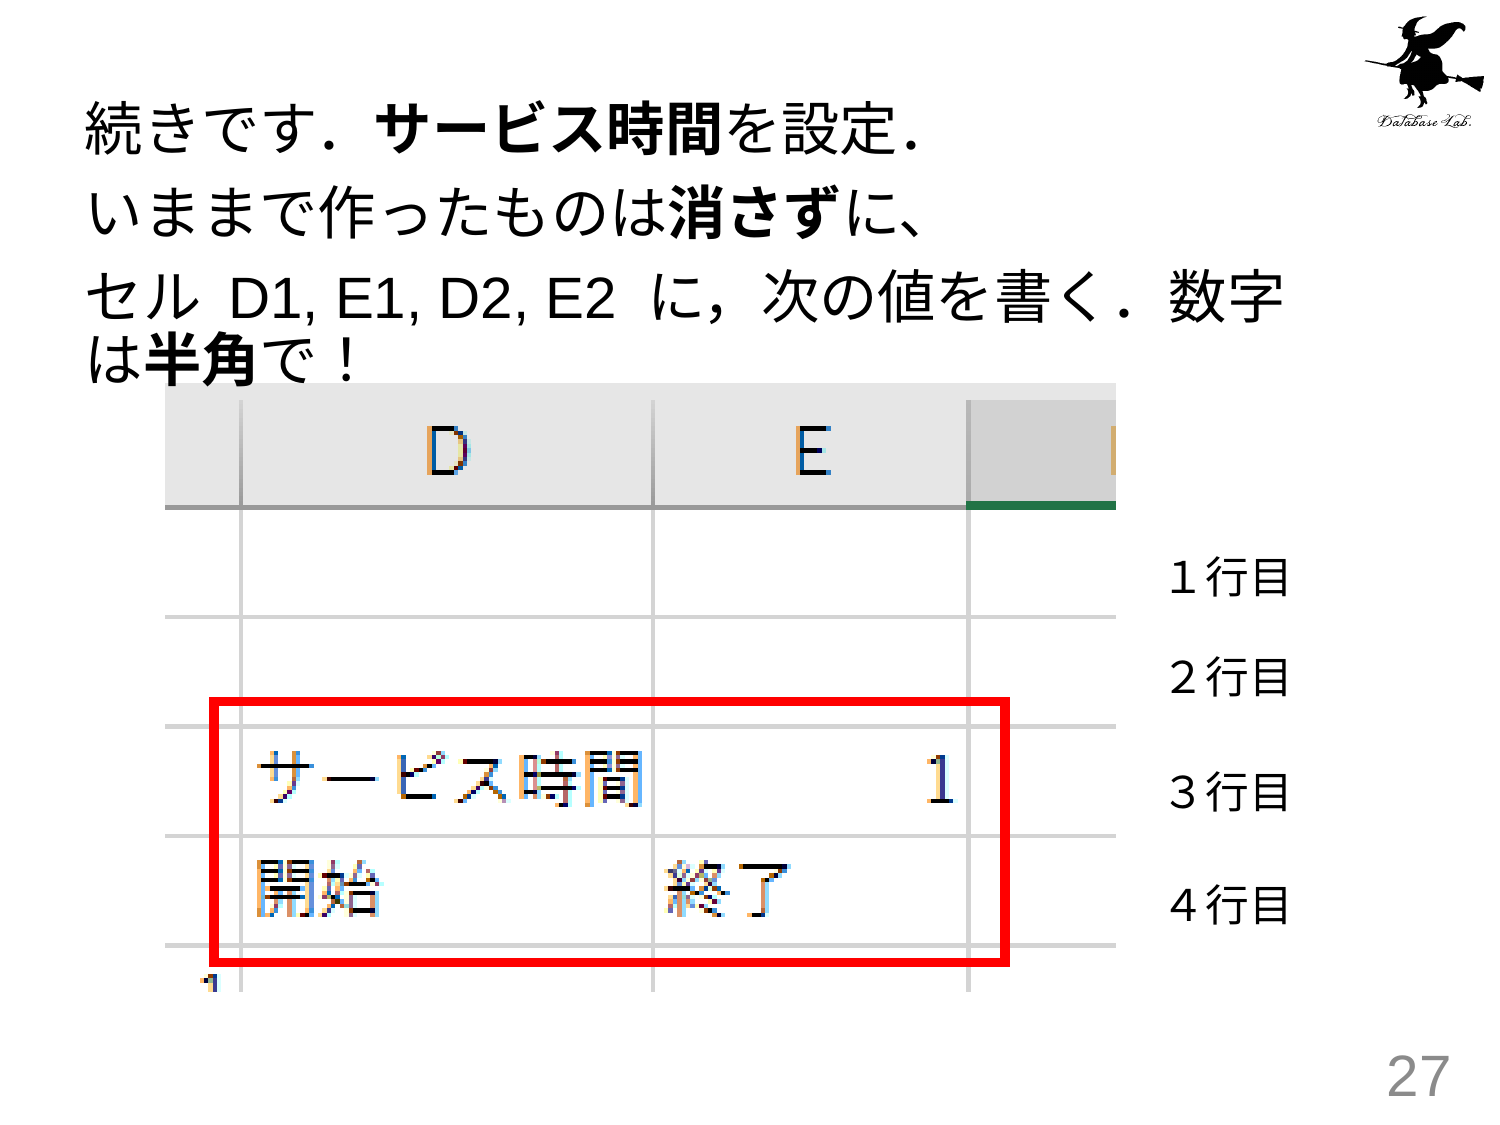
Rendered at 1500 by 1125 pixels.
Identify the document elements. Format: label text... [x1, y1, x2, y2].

text_box 続きです．サービス時間を設定． いままで作ったものは消さずに、 セル D1, E1, D2, E2 に，次の値を書く．数字は半角で！ [73, 94, 1310, 732]
slide_number 27 [1129, 1042, 1467, 1103]
picture [1362, 14, 1486, 130]
picture [165, 383, 1116, 992]
text_box ２行目 [1146, 641, 1310, 711]
text_box １行目 [1146, 542, 1310, 611]
text_box ３行目 [1146, 757, 1310, 826]
text_box ４行目 [1146, 869, 1310, 938]
